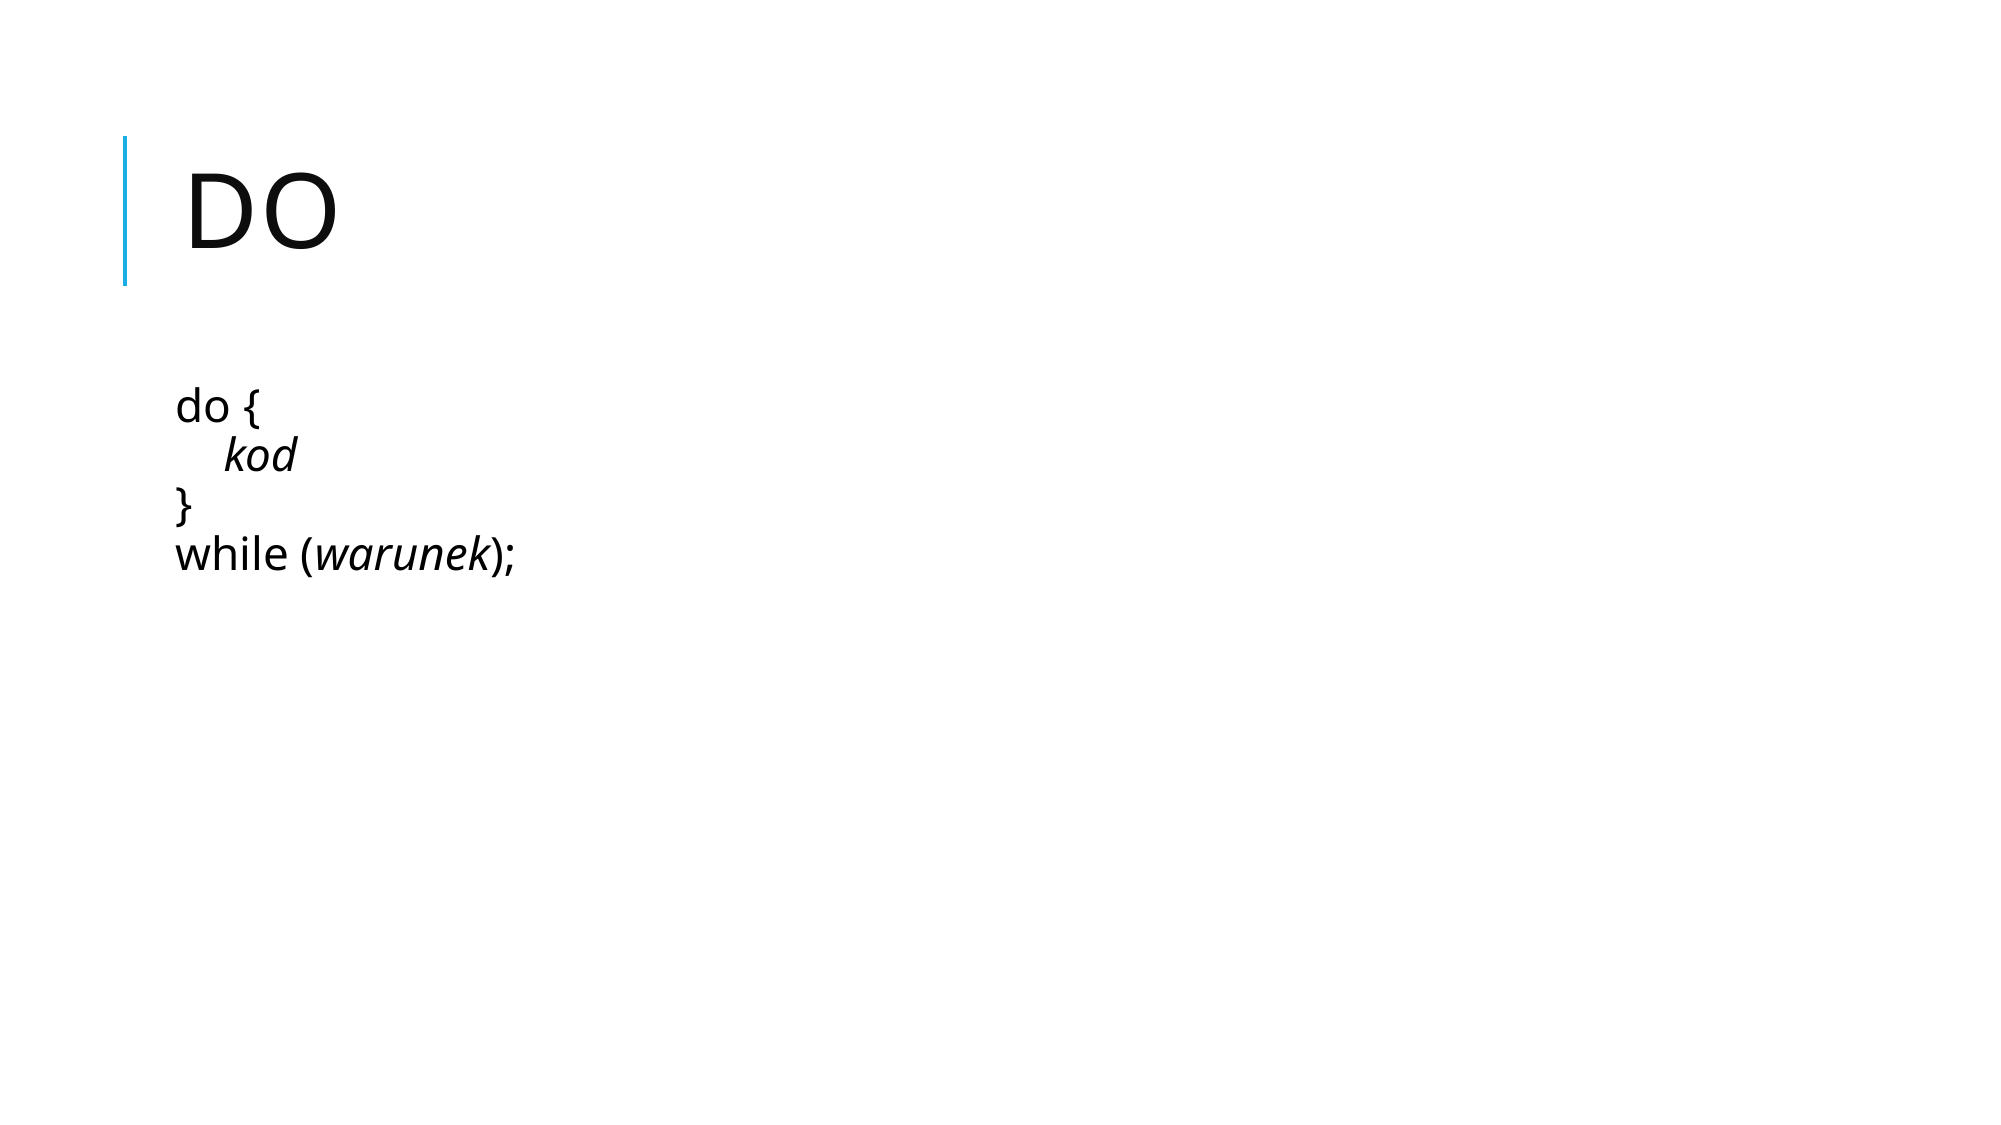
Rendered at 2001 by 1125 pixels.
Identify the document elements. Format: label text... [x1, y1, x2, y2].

title do [168, 96, 1763, 342]
list do { kod } while (warunek); [168, 375, 1763, 1035]
